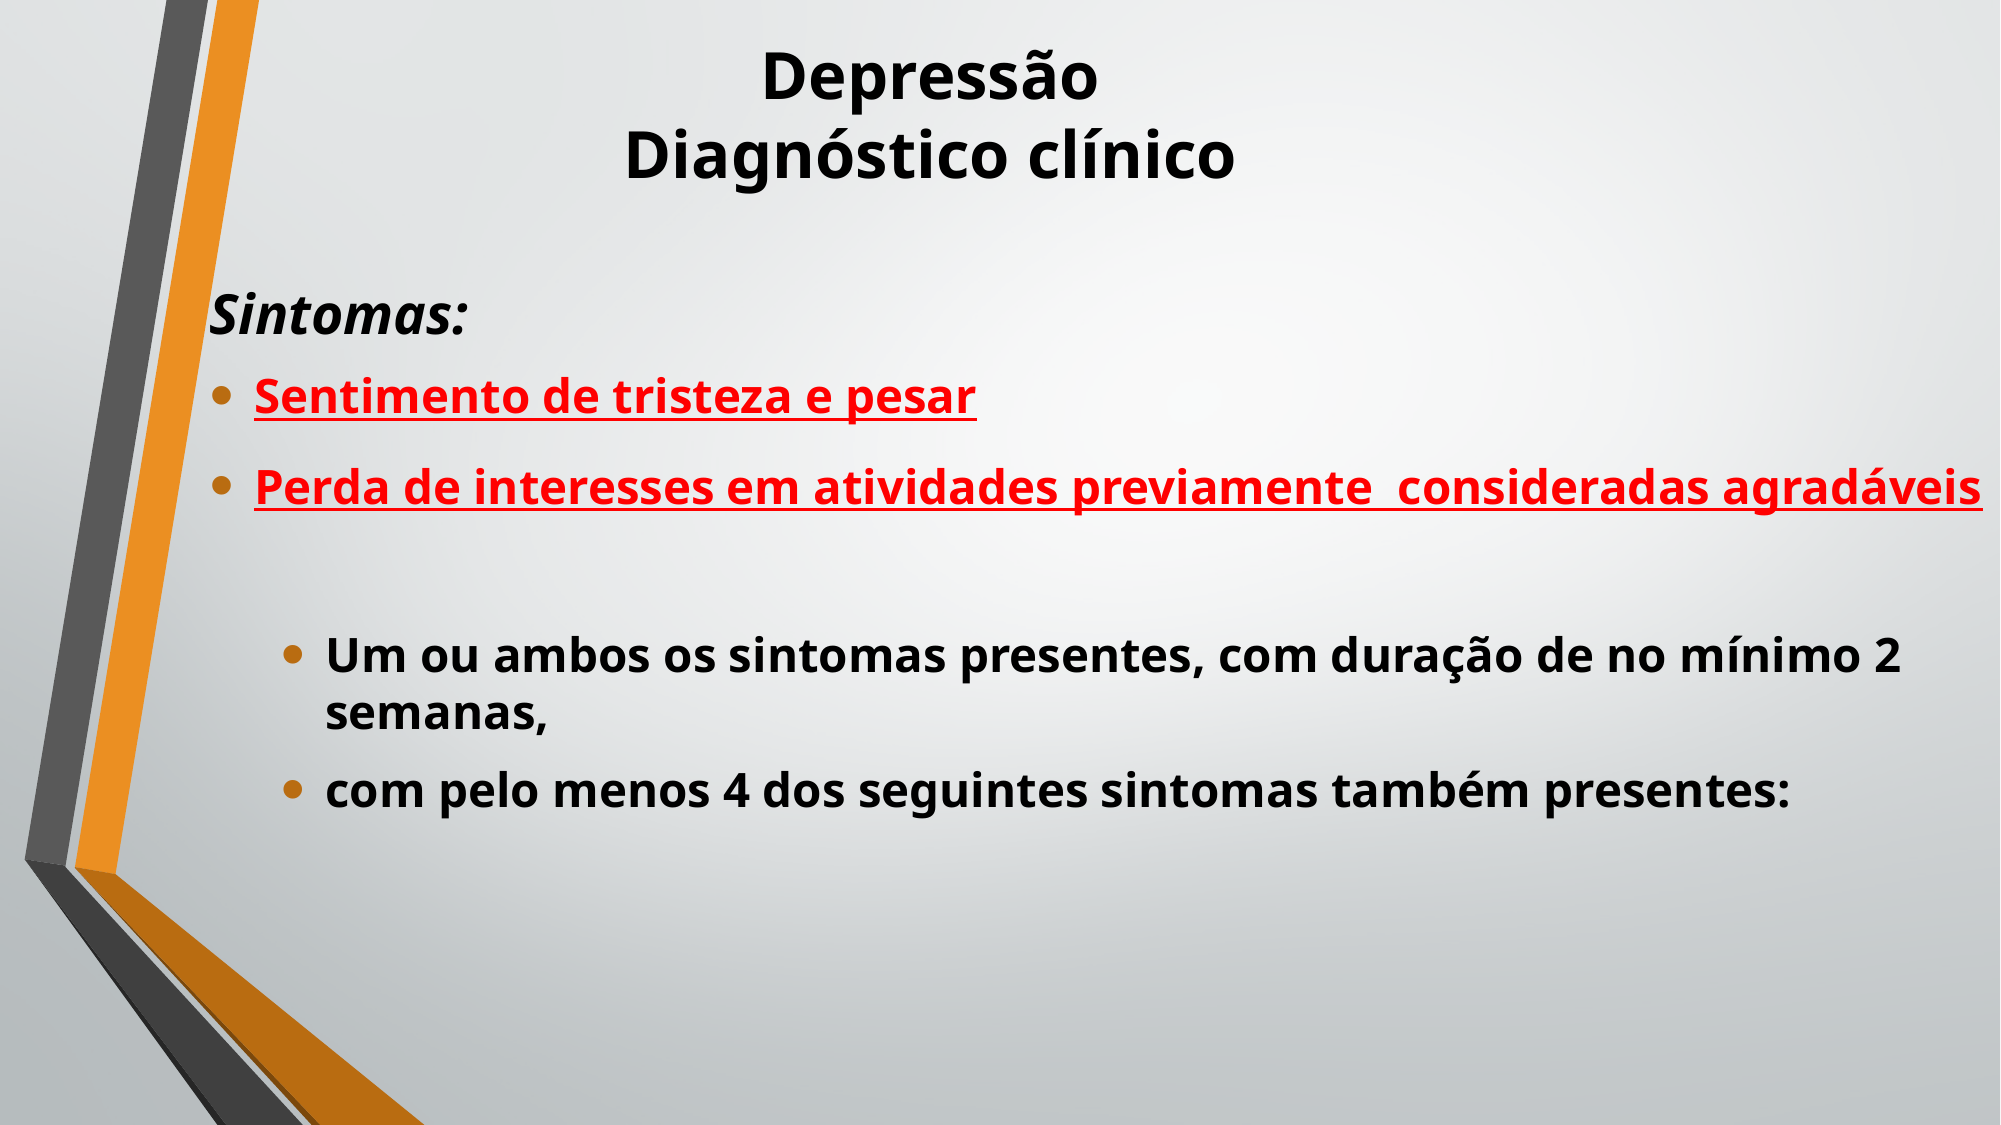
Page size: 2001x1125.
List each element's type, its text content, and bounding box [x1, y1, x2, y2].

list Sintomas: Sentimento de tristeza e pesar Perda de interesses em atividades previamente consideradas agradáveis Um ou ambos os sintomas presentes, com duração de no mínimo 2 semanas, com pelo menos 4 dos seguintes sintomas também presentes: [194, 255, 2000, 841]
title Depressão Diagnóstico clínico [408, 27, 1454, 199]
